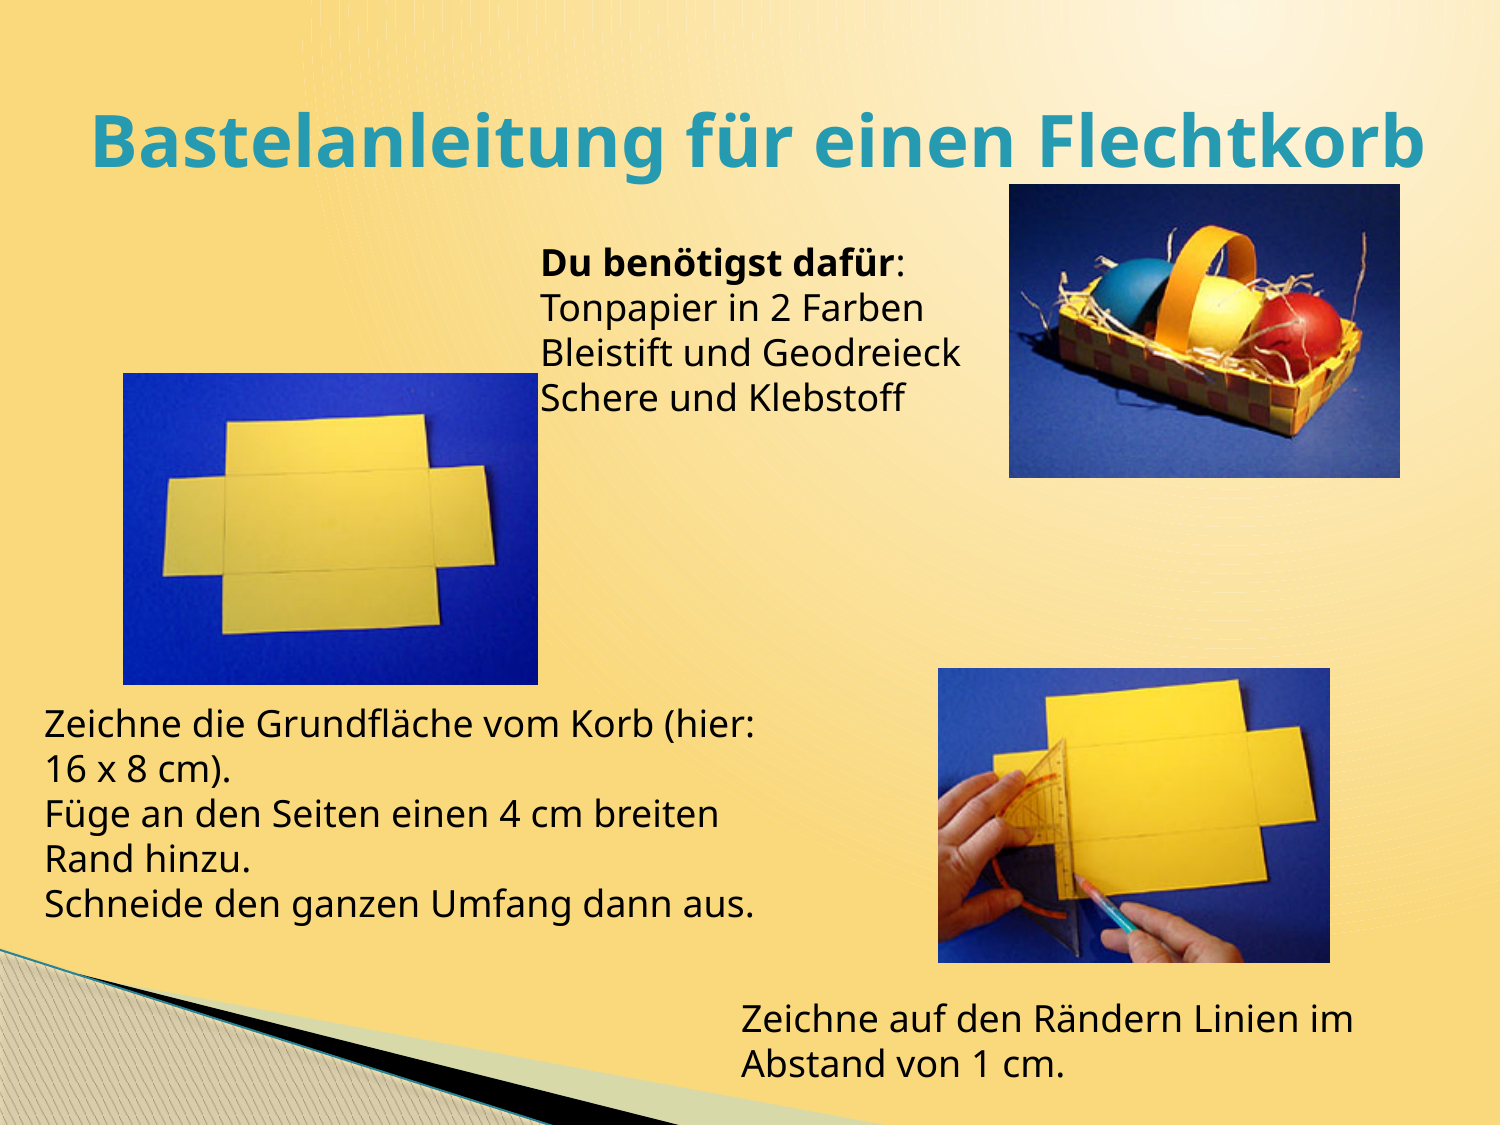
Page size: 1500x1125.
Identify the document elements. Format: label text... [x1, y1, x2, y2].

picture [938, 668, 1330, 963]
title Bastelanleitung für einen Flechtkorb [75, 45, 1471, 233]
text_box Zeichne die Grundfläche vom Korb (hier: 16 x 8 cm). Füge an den Seiten einen 4 cm breiten Rand hinzu. Schneide den ganzen Umfang dann aus. [29, 692, 780, 933]
picture [1009, 184, 1400, 478]
text_box Zeichne auf den Rändern Linien im Abstand von 1 cm. [726, 987, 1477, 1093]
text_box Du benötigst dafür: Tonpapier in 2 Farben Bleistift und Geodreieck Schere und Klebstoff [525, 231, 1003, 427]
picture [123, 373, 538, 685]
